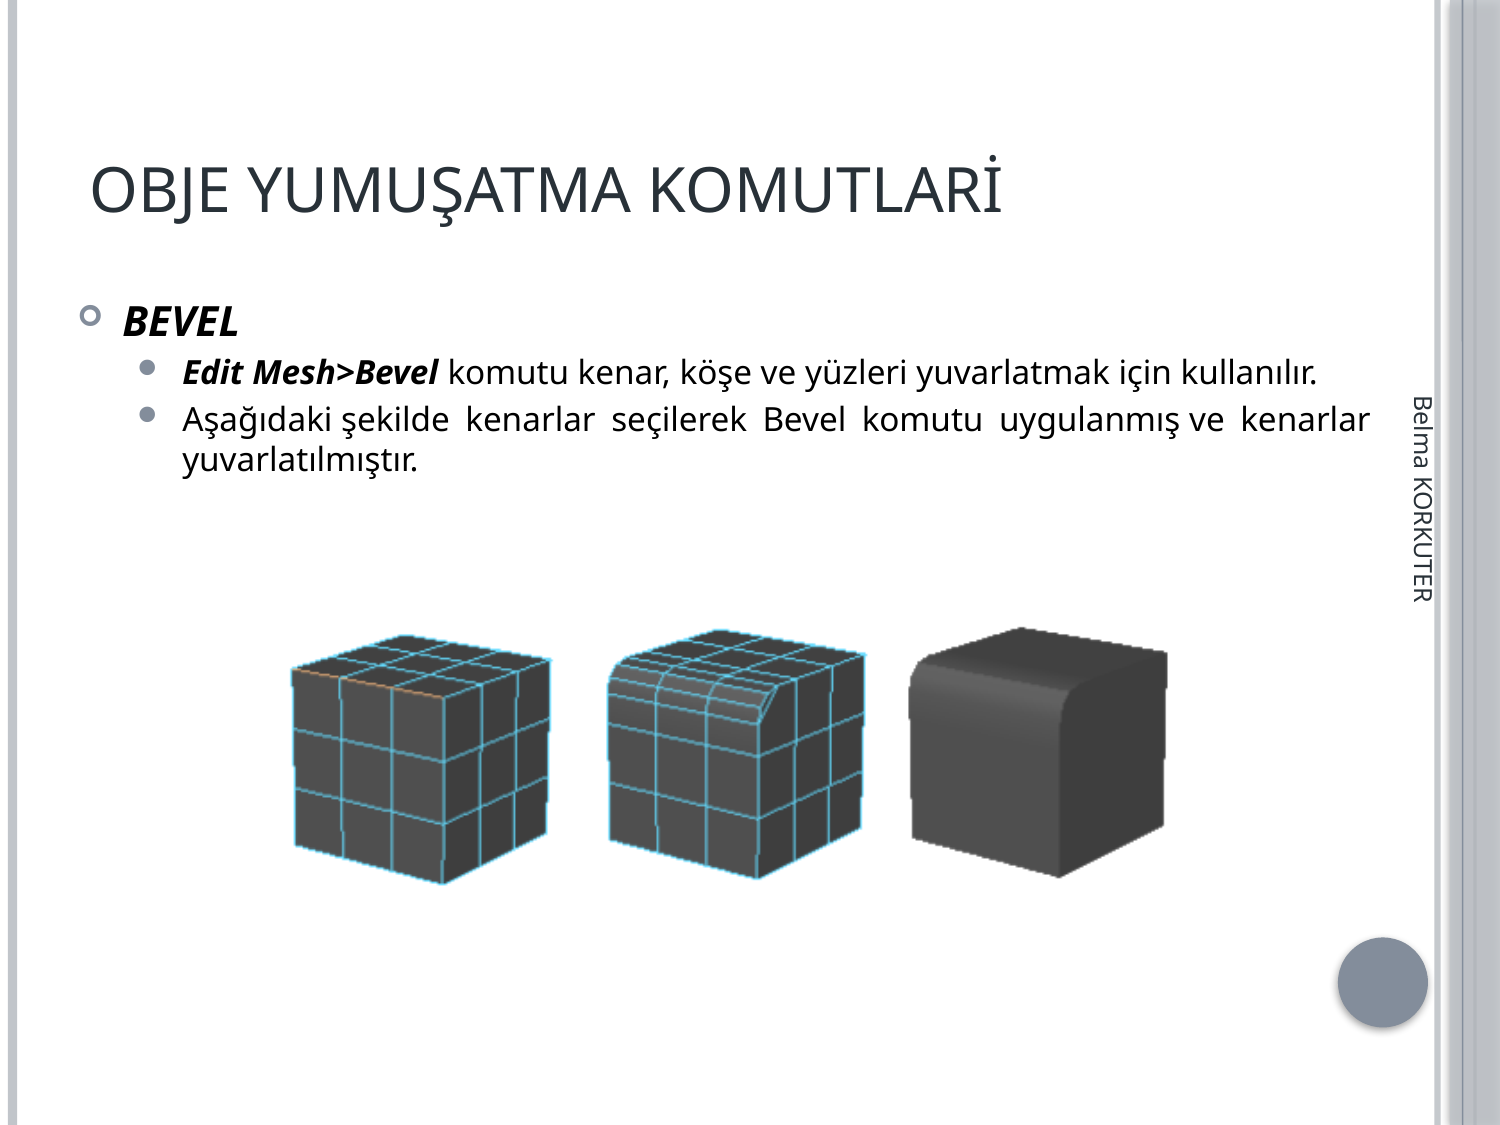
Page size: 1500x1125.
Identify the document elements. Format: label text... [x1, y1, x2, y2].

footer Belma KORKUTER [1379, 380, 1440, 906]
list BEVEL Edit Mesh>Bevel komutu kenar, köşe ve yüzleri yuvarlatmak için kullanılır. Aşağıdaki şekilde kenarlar seçilerek Bevel komutu uygulanmış ve kenarlar yuvarlatılmıştır. [62, 287, 1388, 1075]
title Obje Yumuşatma Komutlari [75, 45, 1300, 233]
picture [186, 624, 1260, 901]
